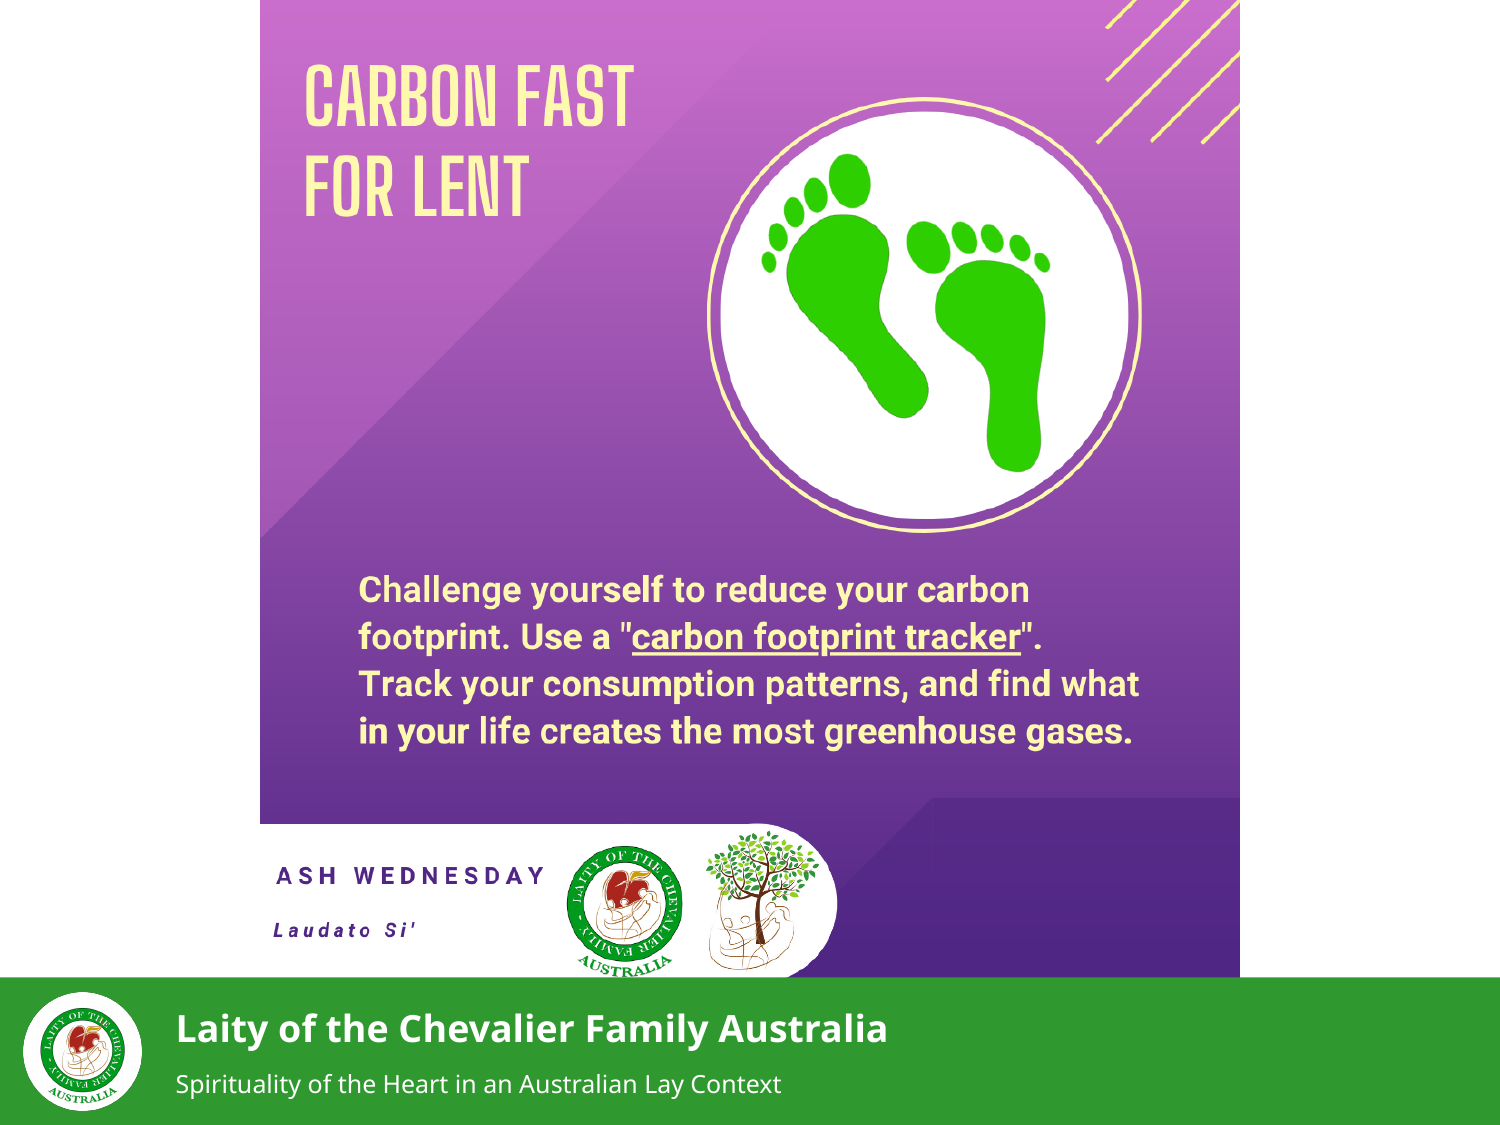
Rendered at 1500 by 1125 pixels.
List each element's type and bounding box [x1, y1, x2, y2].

text_box [0, 977, 1500, 1125]
picture [260, 0, 1240, 977]
